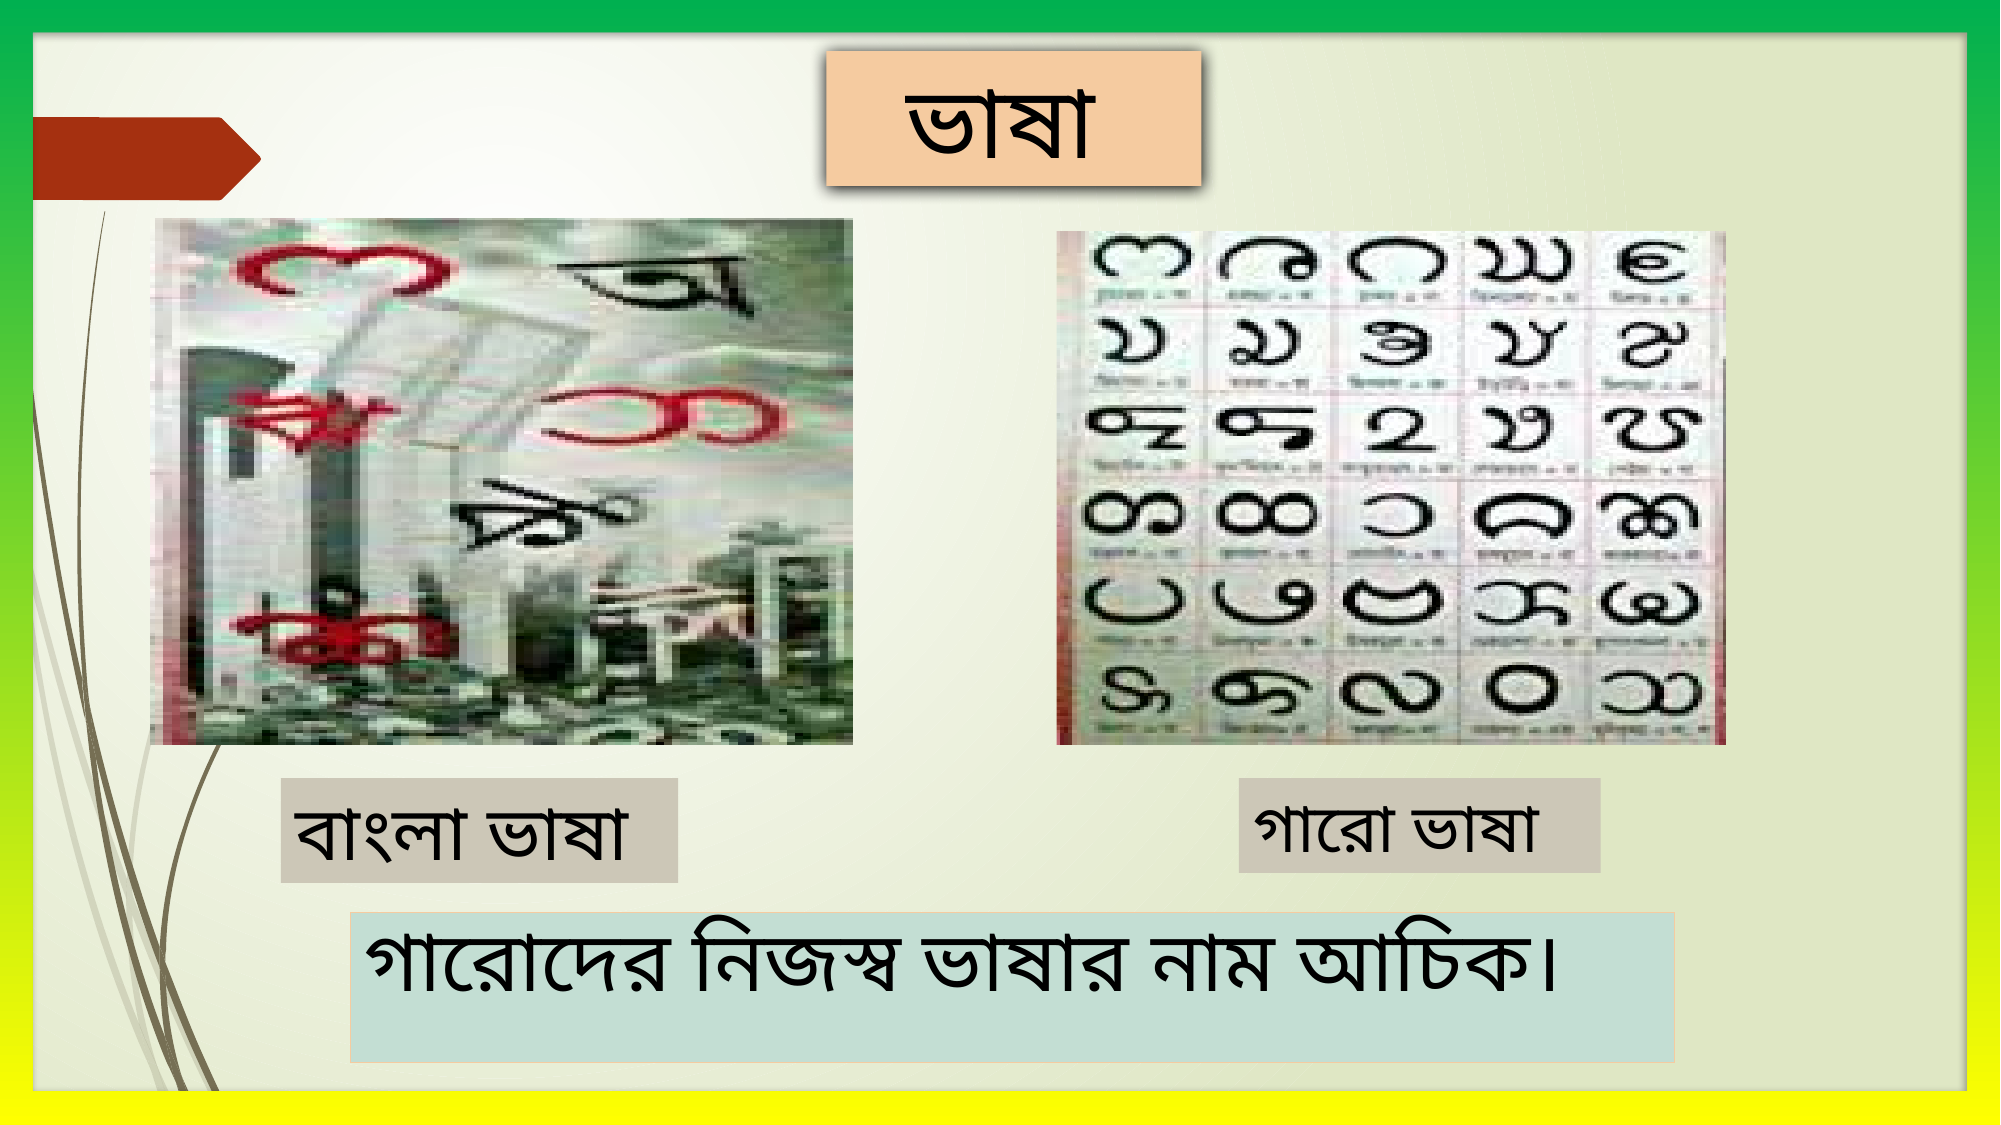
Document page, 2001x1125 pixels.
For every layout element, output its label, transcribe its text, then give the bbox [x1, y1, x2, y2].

text_box বাংলা ভাষা [280, 778, 679, 883]
picture [1056, 230, 1727, 746]
picture [149, 218, 854, 746]
text_box ভাষা [826, 51, 1202, 186]
text_box [0, 0, 2000, 1125]
text_box গারোদের নিজস্ব ভাষার নাম আচিক। [350, 912, 1675, 1063]
text_box গারো ভাষা [1238, 778, 1601, 873]
